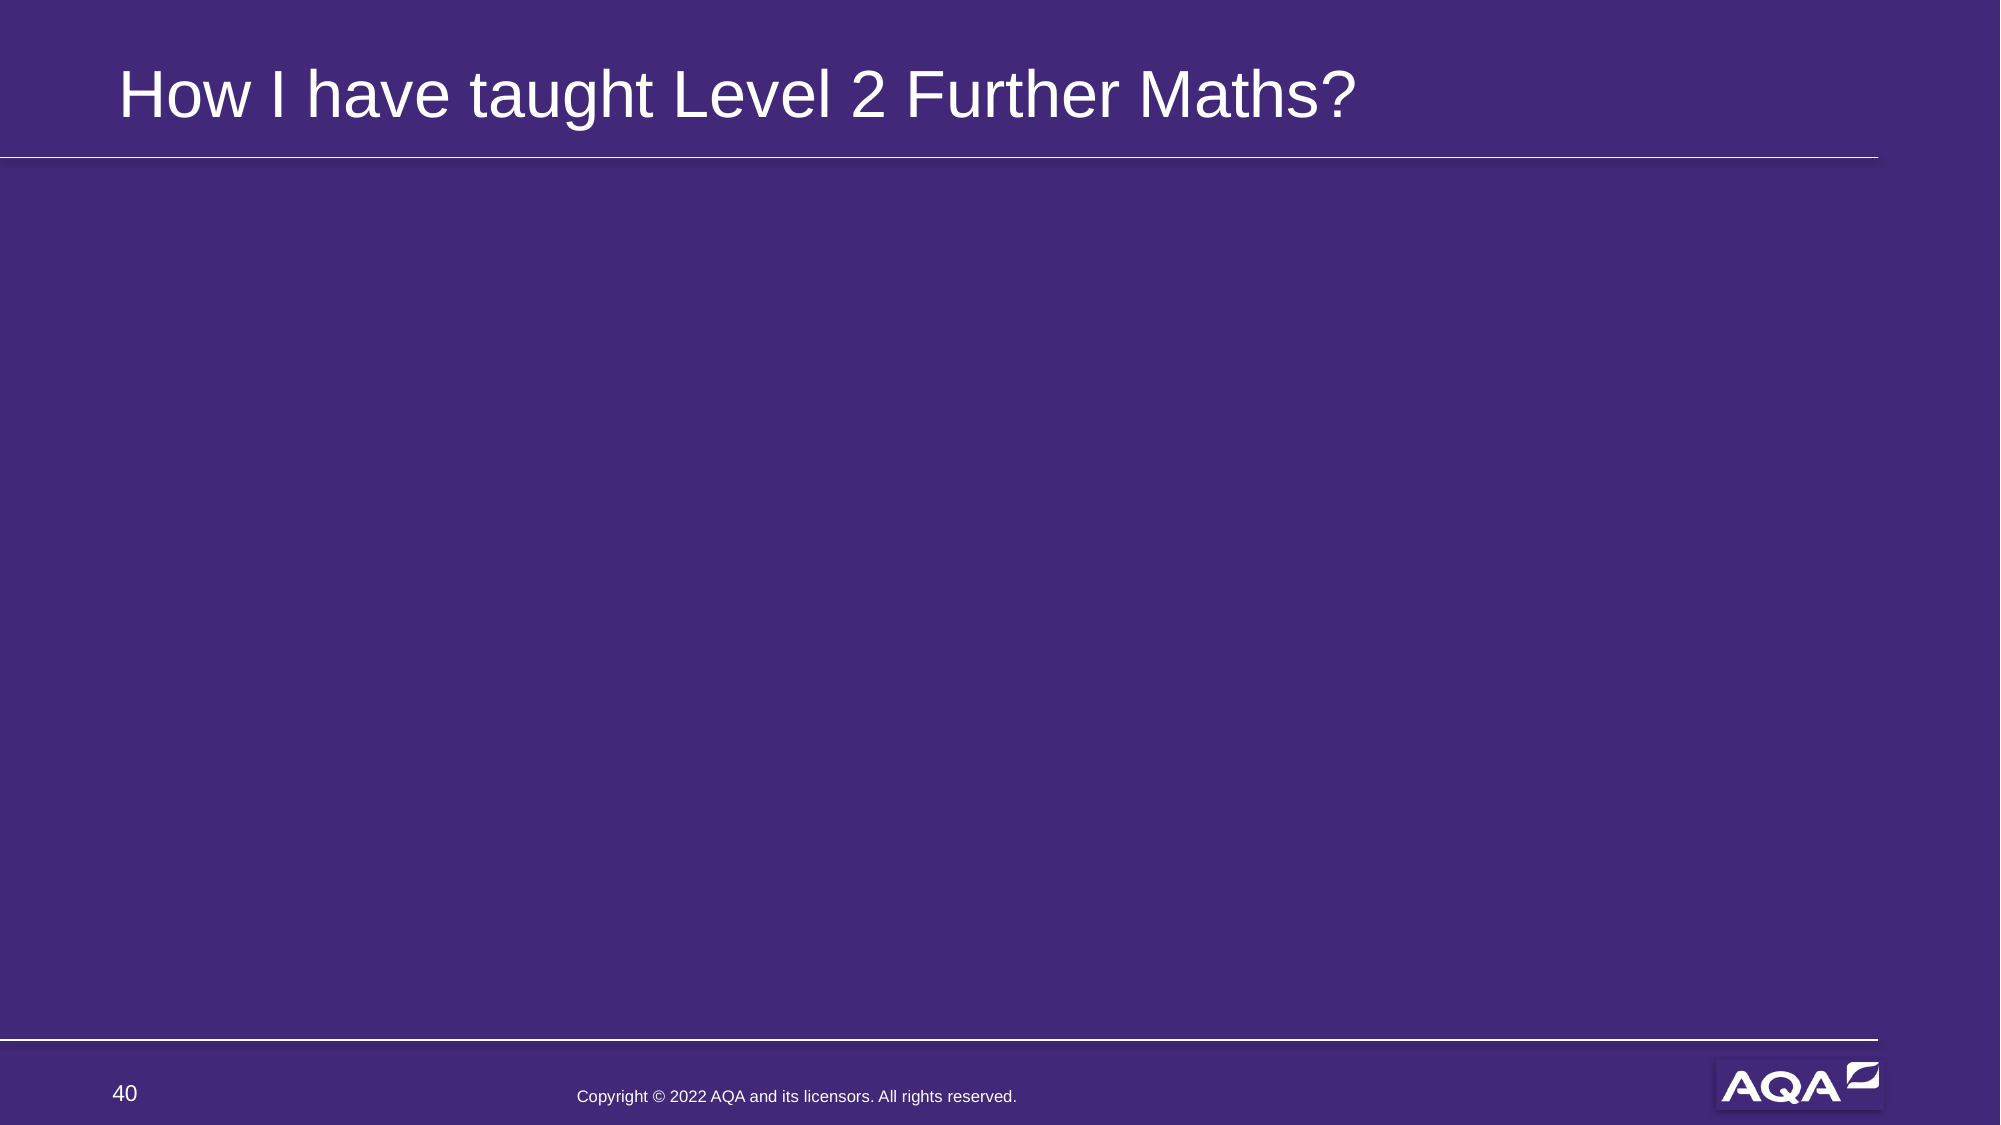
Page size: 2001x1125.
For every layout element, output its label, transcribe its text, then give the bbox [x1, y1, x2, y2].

picture [1721, 1062, 1879, 1104]
slide_number 40 [97, 1062, 250, 1123]
footer Copyright © 2022 AQA and its licensors. All rights reserved. [333, 1084, 1019, 1124]
title How I have taught Level 2 Further Maths? [118, 72, 1878, 144]
